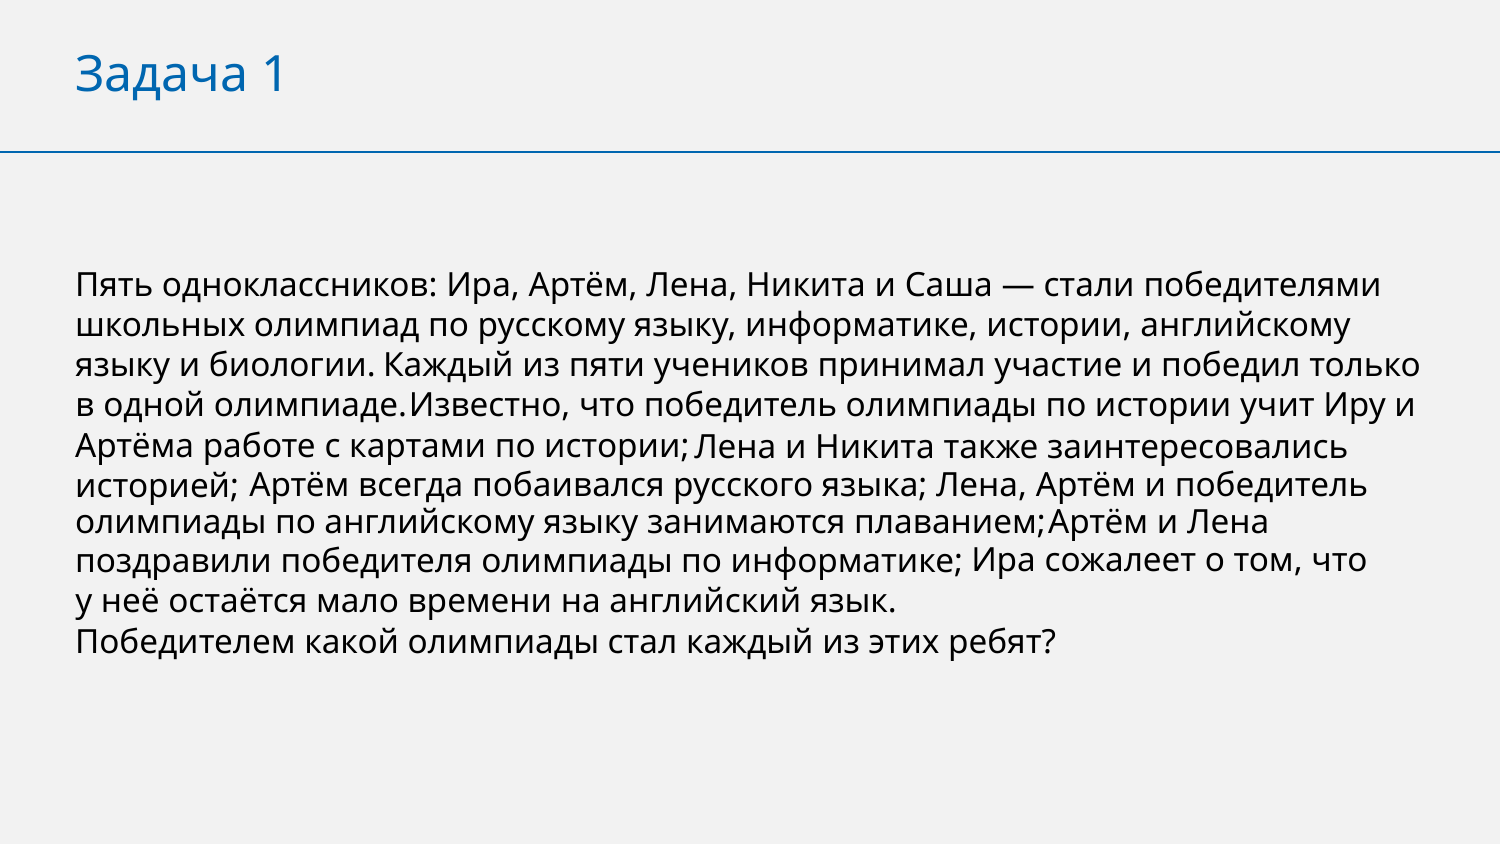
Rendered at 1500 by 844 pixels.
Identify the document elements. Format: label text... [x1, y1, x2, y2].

text_box олимпиады по английскому языку занимаются плаванием; [60, 492, 1075, 548]
text_box у неё остаётся мало времени на английский язык. [60, 571, 914, 627]
text_box Известно, что победитель олимпиады по истории учит Иру и [423, 376, 1470, 431]
text_box Лена и Никита также заинтересовались [679, 417, 1442, 473]
text_box Артём всегда побаивался русского языка; [255, 456, 921, 492]
text_box Задача 1 [60, 34, 1442, 110]
text_box Артёма работе с картами по истории; [60, 416, 707, 456]
text_box Ира сожалеет о том, что [1009, 530, 1478, 586]
text_box в одной олимпиаде. [60, 375, 423, 431]
text_box Артём и Лена [1075, 492, 1434, 530]
text_box историей; [60, 456, 255, 492]
text_box Каждый из пяти учеников принимал участие и победил только [368, 335, 1445, 391]
text_box Победителем какой олимпиады стал каждый из этих ребят? [60, 612, 1086, 668]
text_box Лена, Артём и победитель [921, 455, 1437, 511]
text_box Пять одноклассников: Ира, Артём, Лена, Никита и Саша — стали победителями школьных олимпиад по русскому языку, информатике, истории, английскому языку и биологии. [60, 255, 1442, 375]
text_box поздравили победителя олимпиады по информатике; [60, 531, 1009, 586]
